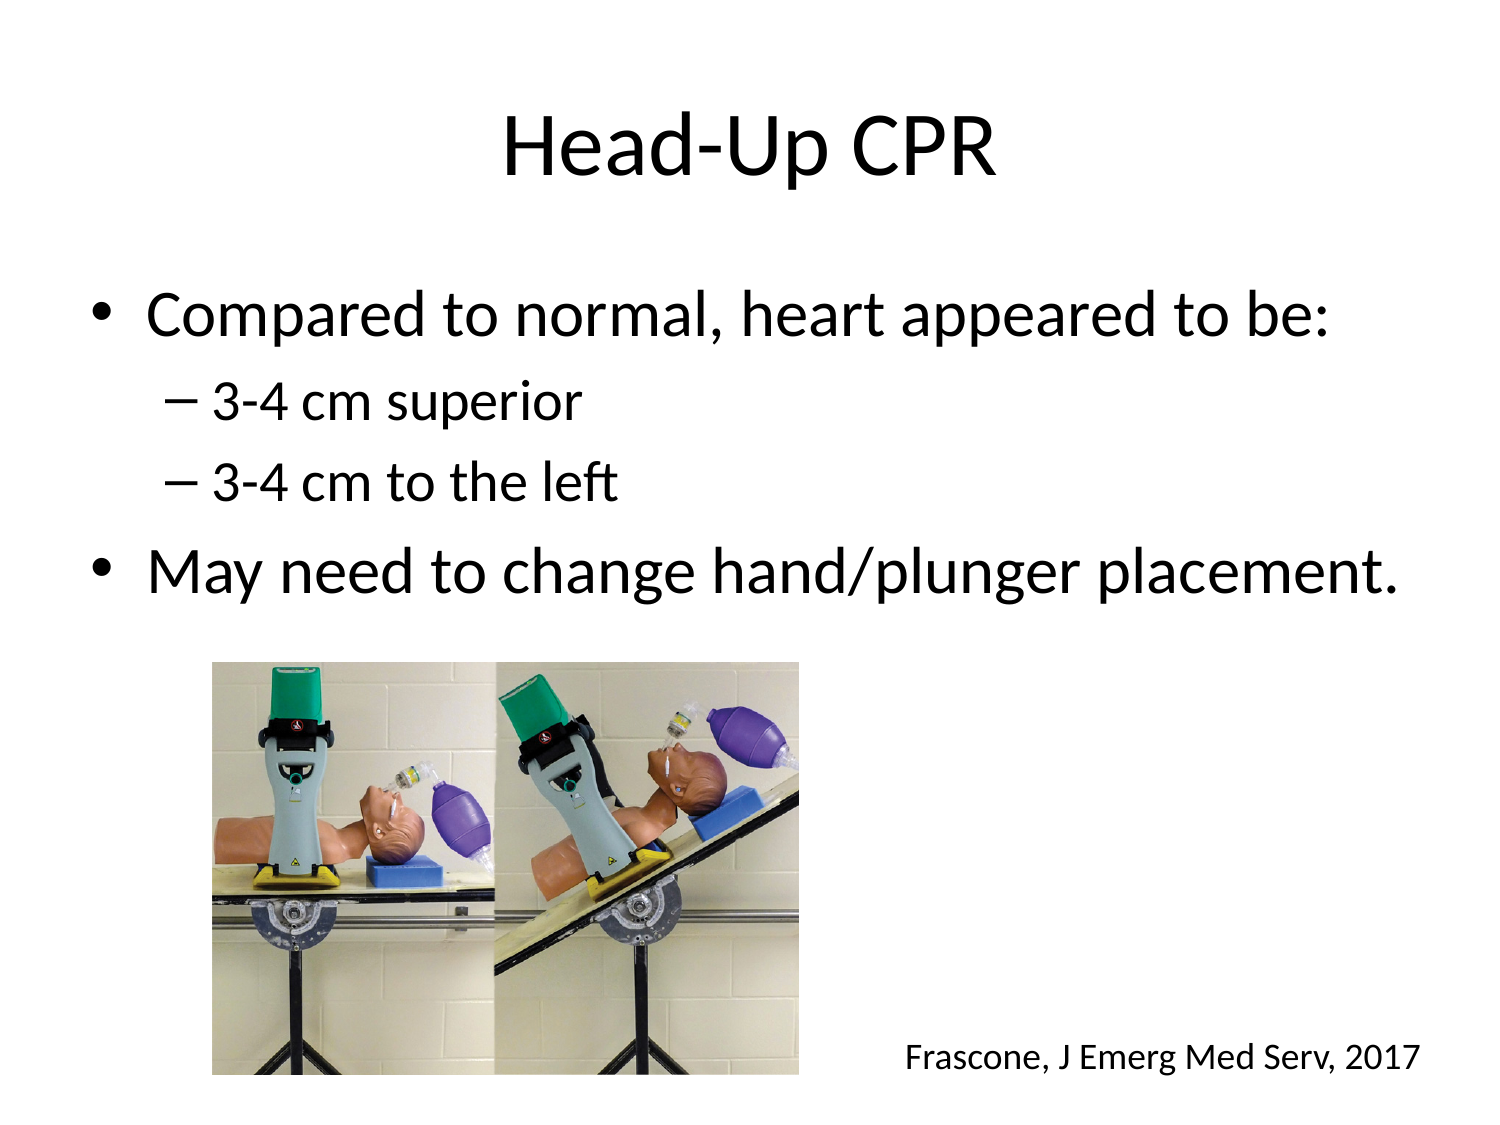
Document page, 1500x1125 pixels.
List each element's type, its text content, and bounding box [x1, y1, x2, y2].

title Head-Up CPR [75, 45, 1425, 233]
list Compared to normal, heart appeared to be: 3-4 cm superior 3-4 cm to the left May need to change hand/plunger placement. [75, 262, 1425, 1005]
picture [212, 662, 799, 1076]
text_box Frascone, J Emerg Med Serv, 2017 [890, 1024, 1437, 1085]
